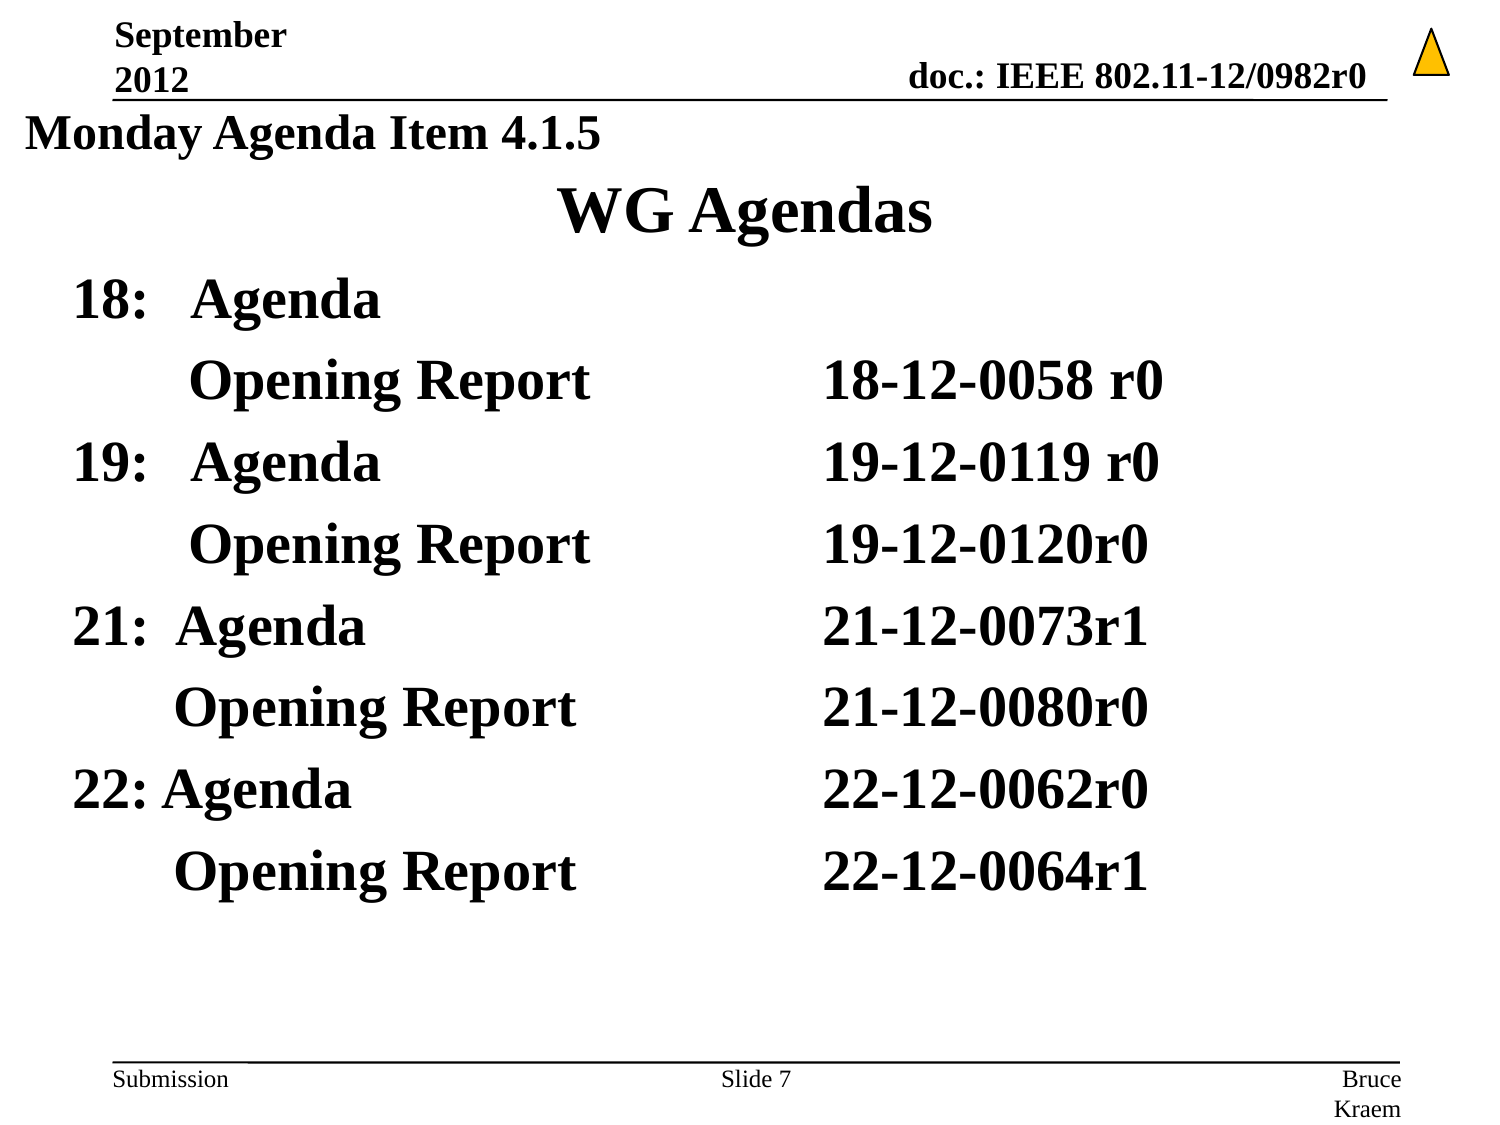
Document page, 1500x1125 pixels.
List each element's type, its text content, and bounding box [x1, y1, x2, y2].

title WG Agendas [107, 167, 1383, 246]
list 18: Agenda Opening Report 18-12-0058 r0 19: Agenda 19-12-0119 r0 Opening Report 19-12-0120r0 21: Agenda 21-12-0073r1 Opening Report 21-12-0080r0 22: Agenda 22-12-0062r0 Opening Report 22-12-0064r1 [57, 252, 1462, 1057]
slide_number Slide 7 [714, 1062, 798, 1093]
footer Bruce Kraemer, Marvell [1325, 1062, 1402, 1093]
text_box Monday Agenda Item 4.1.5 [10, 92, 629, 167]
text_box [1413, 28, 1449, 75]
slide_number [114, 54, 366, 92]
